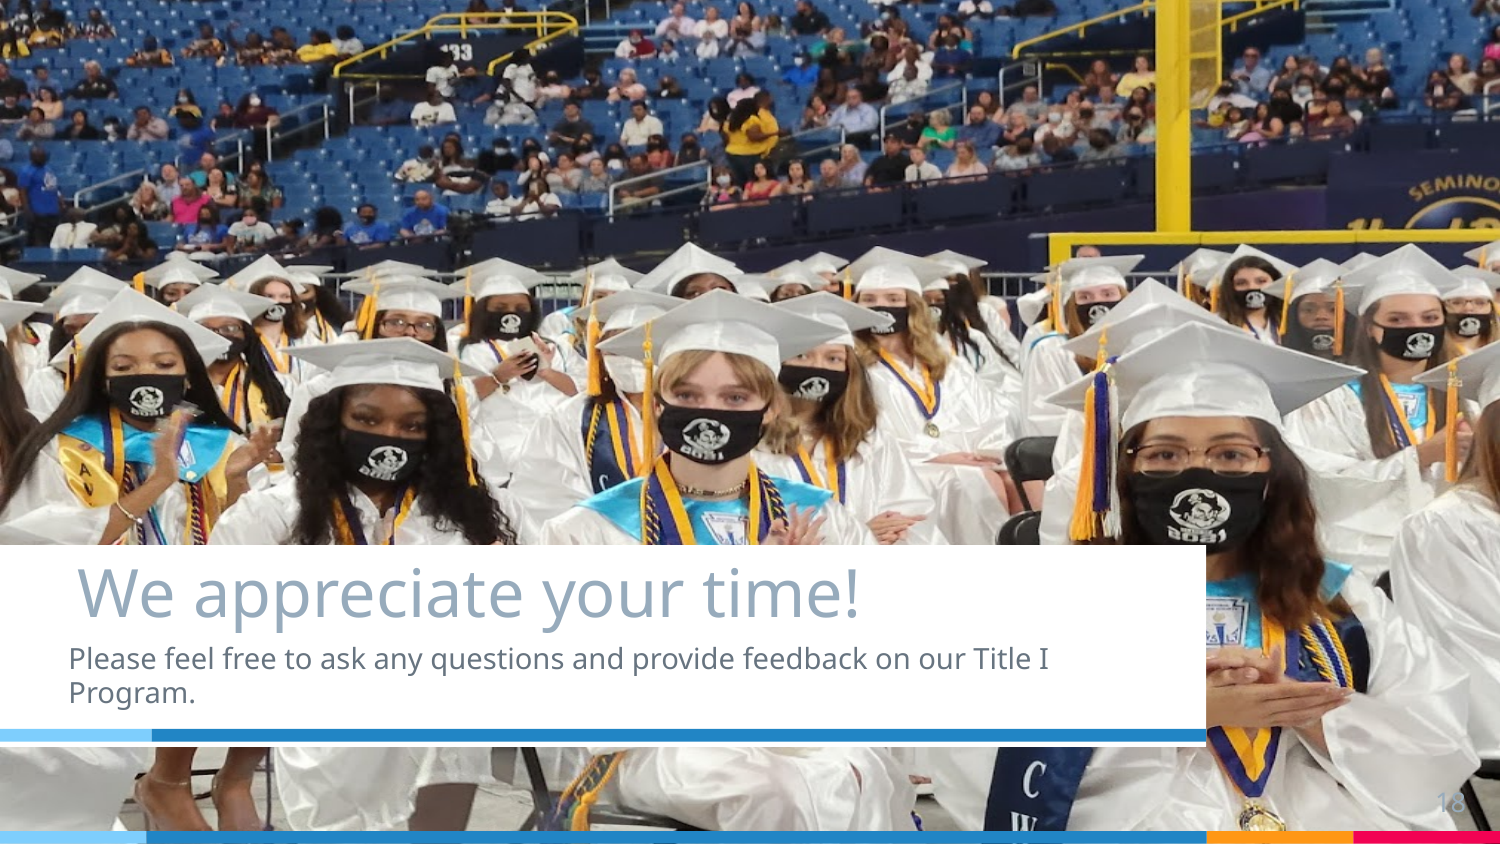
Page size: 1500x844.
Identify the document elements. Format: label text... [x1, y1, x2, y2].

text_box [0, 728, 151, 742]
text_box [151, 728, 1207, 742]
text_box [0, 545, 1207, 728]
list Please feel free to ask any questions and provide feedback on our Title I Program. [53, 624, 1139, 728]
slide_number 18 [1391, 770, 1482, 822]
title We appreciate your time! [62, 555, 1103, 624]
text_box [0, 742, 1207, 747]
picture [0, 0, 1500, 831]
